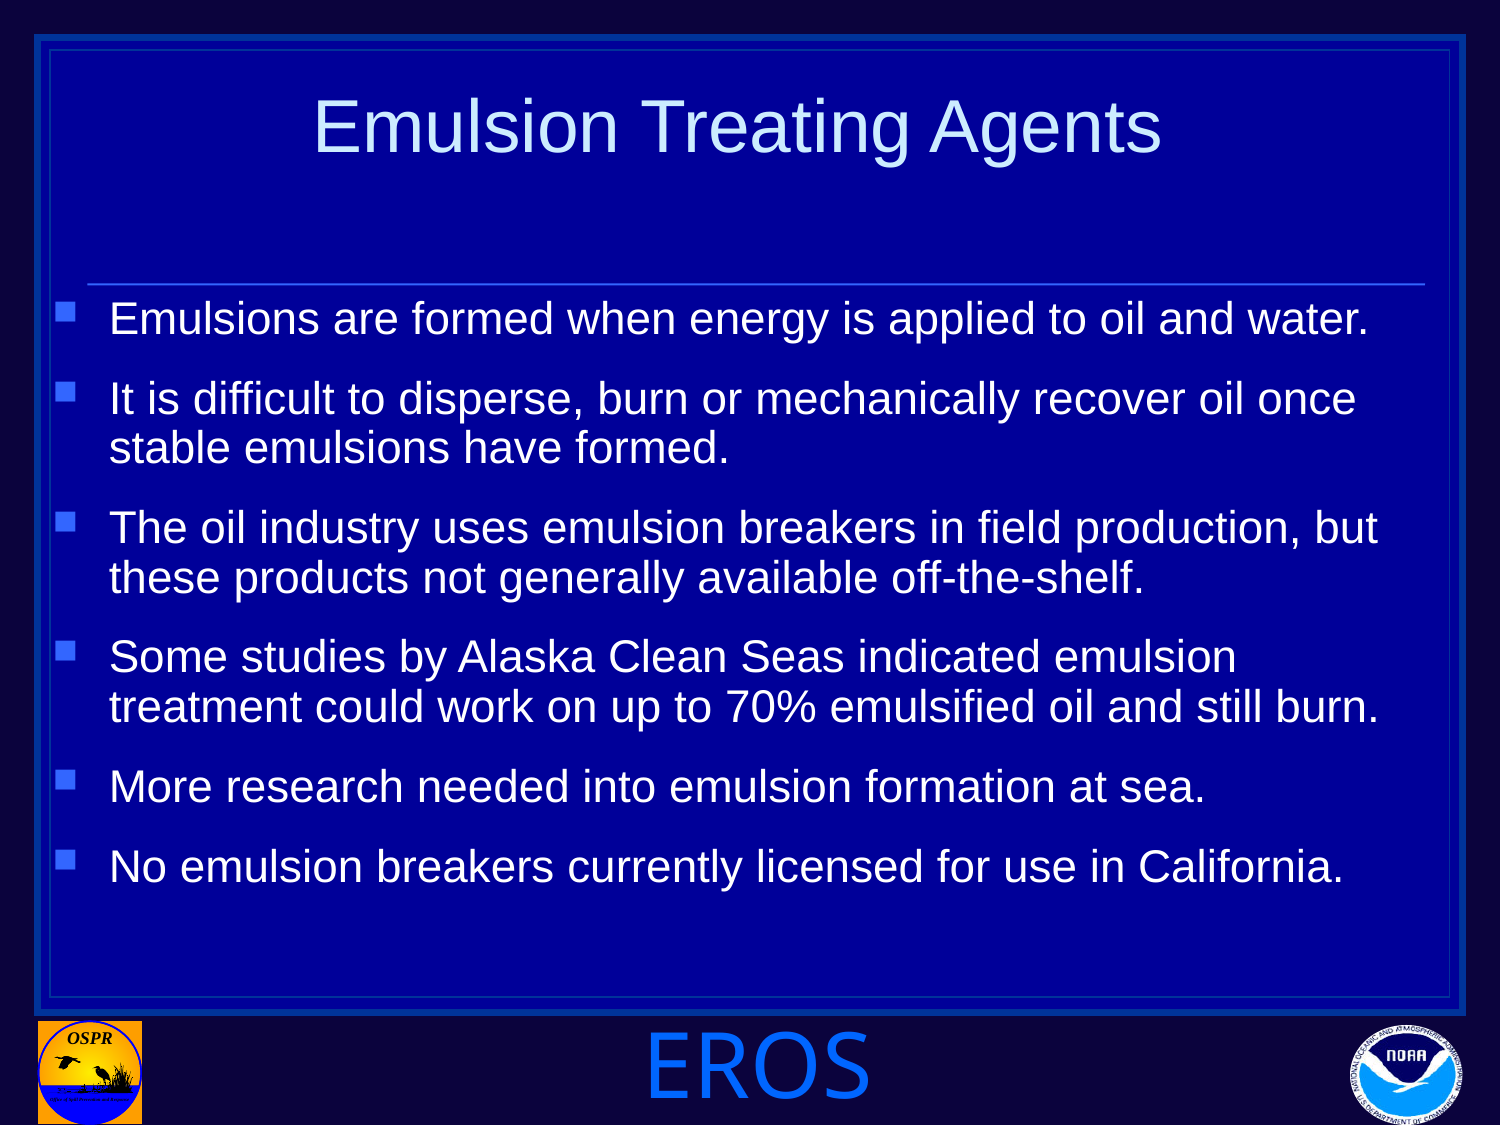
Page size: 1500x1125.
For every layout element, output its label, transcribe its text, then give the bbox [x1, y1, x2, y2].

list Emulsions are formed when energy is applied to oil and water. It is difficult to disperse, burn or mechanically recover oil once stable emulsions have formed. The oil industry uses emulsion breakers in field production, but these products not generally available off-the-shelf. Some studies by Alaska Clean Seas indicated emulsion treatment could work on up to 70% emulsified oil and still burn. More research needed into emulsion formation at sea. No emulsion breakers currently licensed for use in California. [37, 287, 1425, 950]
picture [1350, 1024, 1463, 1125]
title Emulsion Treating Agents [99, 62, 1375, 175]
